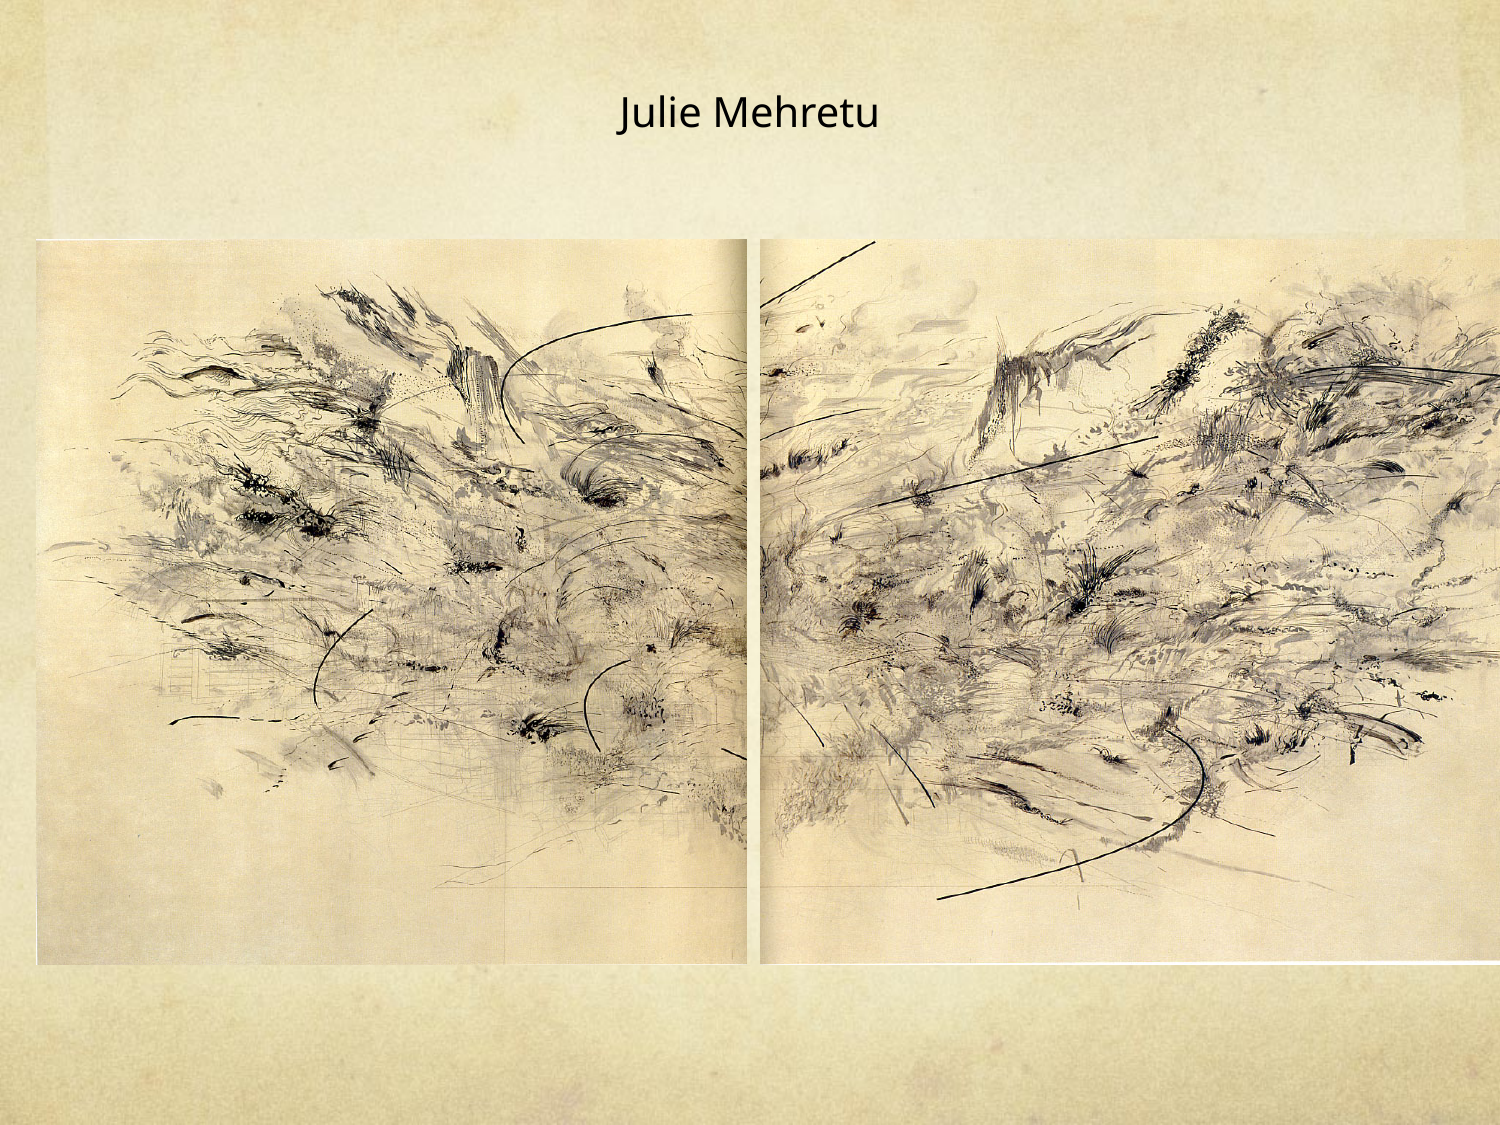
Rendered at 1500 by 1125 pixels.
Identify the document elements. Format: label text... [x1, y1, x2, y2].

title Julie Mehretu [150, 82, 1350, 139]
picture [0, 0, 1500, 1125]
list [755, 239, 1500, 966]
